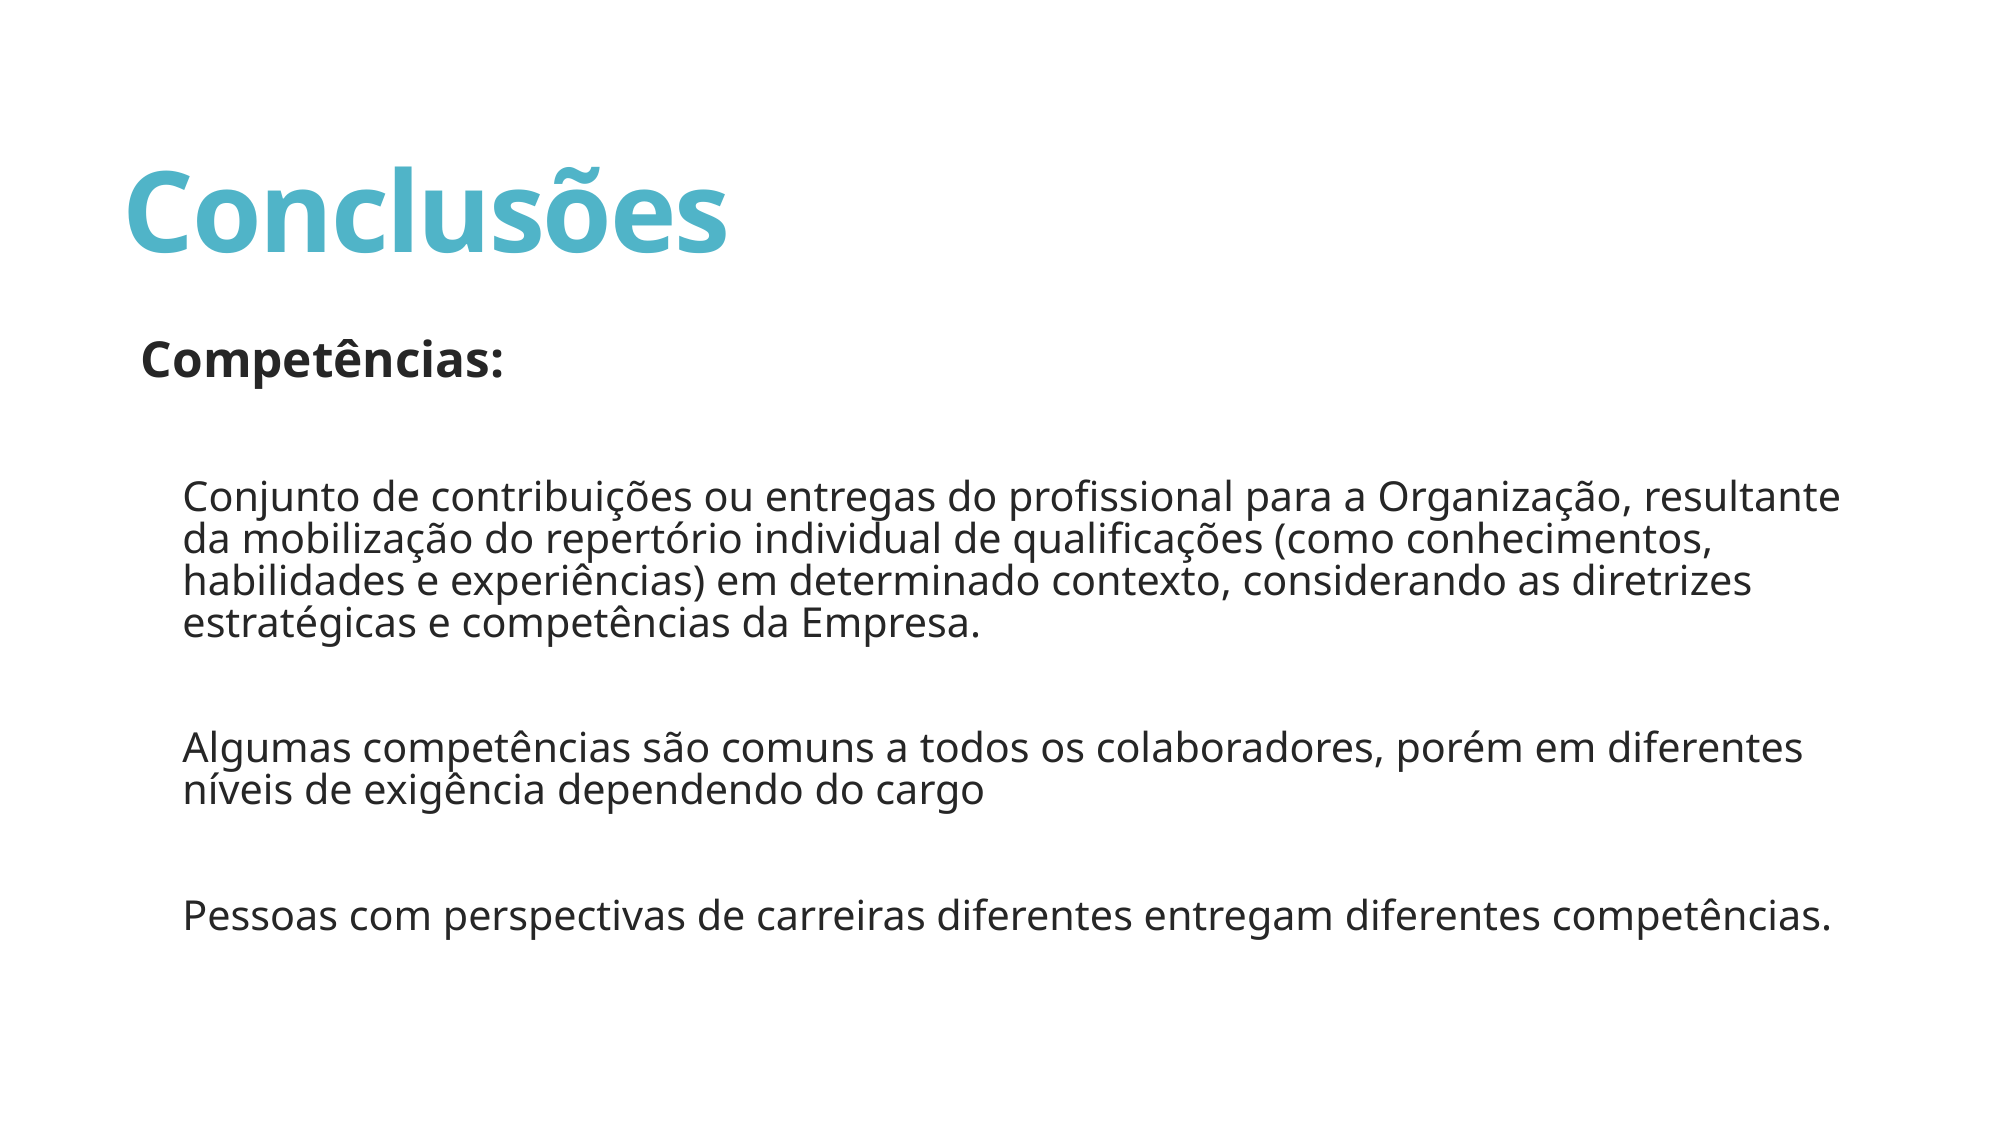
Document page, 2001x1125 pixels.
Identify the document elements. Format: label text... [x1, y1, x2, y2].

list Competências: Conjunto de contribuições ou entregas do profissional para a Organização, resultante da mobilização do repertório individual de qualificações (como conhecimentos, habilidades e experiências) em determinado contexto, considerando as diretrizes estratégicas e competências da Empresa. Algumas competências são comuns a todos os colaboradores, porém em diferentes níveis de exigência dependendo do cargo Pessoas com perspectivas de carreiras diferentes entregam diferentes competências. [111, 329, 1876, 948]
title Conclusões [107, 81, 1875, 354]
